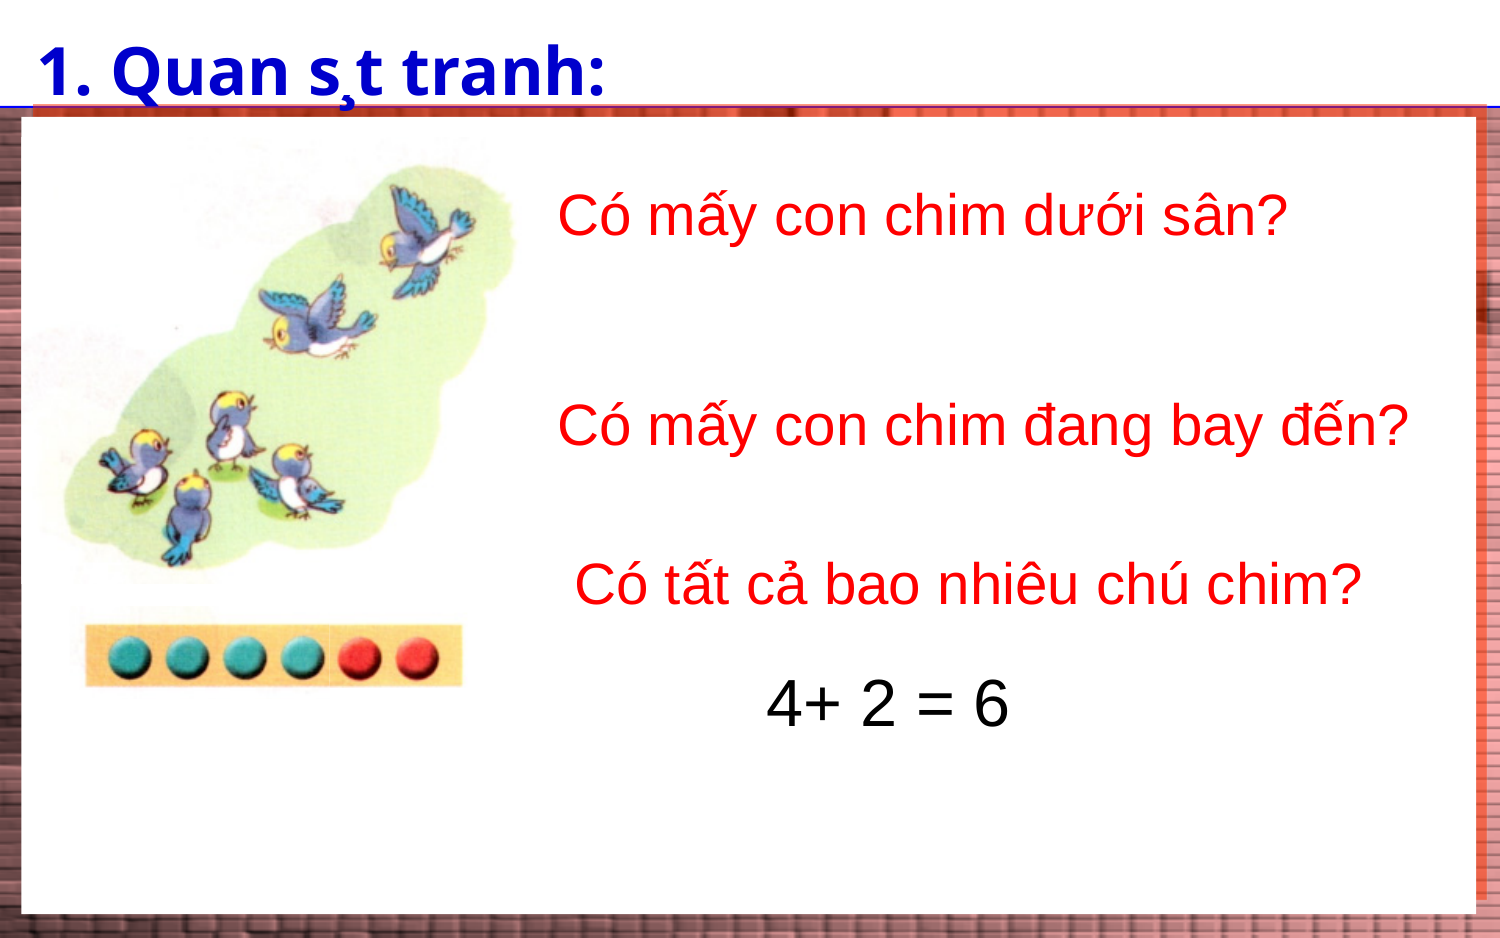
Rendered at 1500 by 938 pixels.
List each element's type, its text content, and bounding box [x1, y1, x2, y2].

picture [0, 106, 1500, 938]
text_box 1. Quan s¸t tranh: [21, 21, 705, 105]
